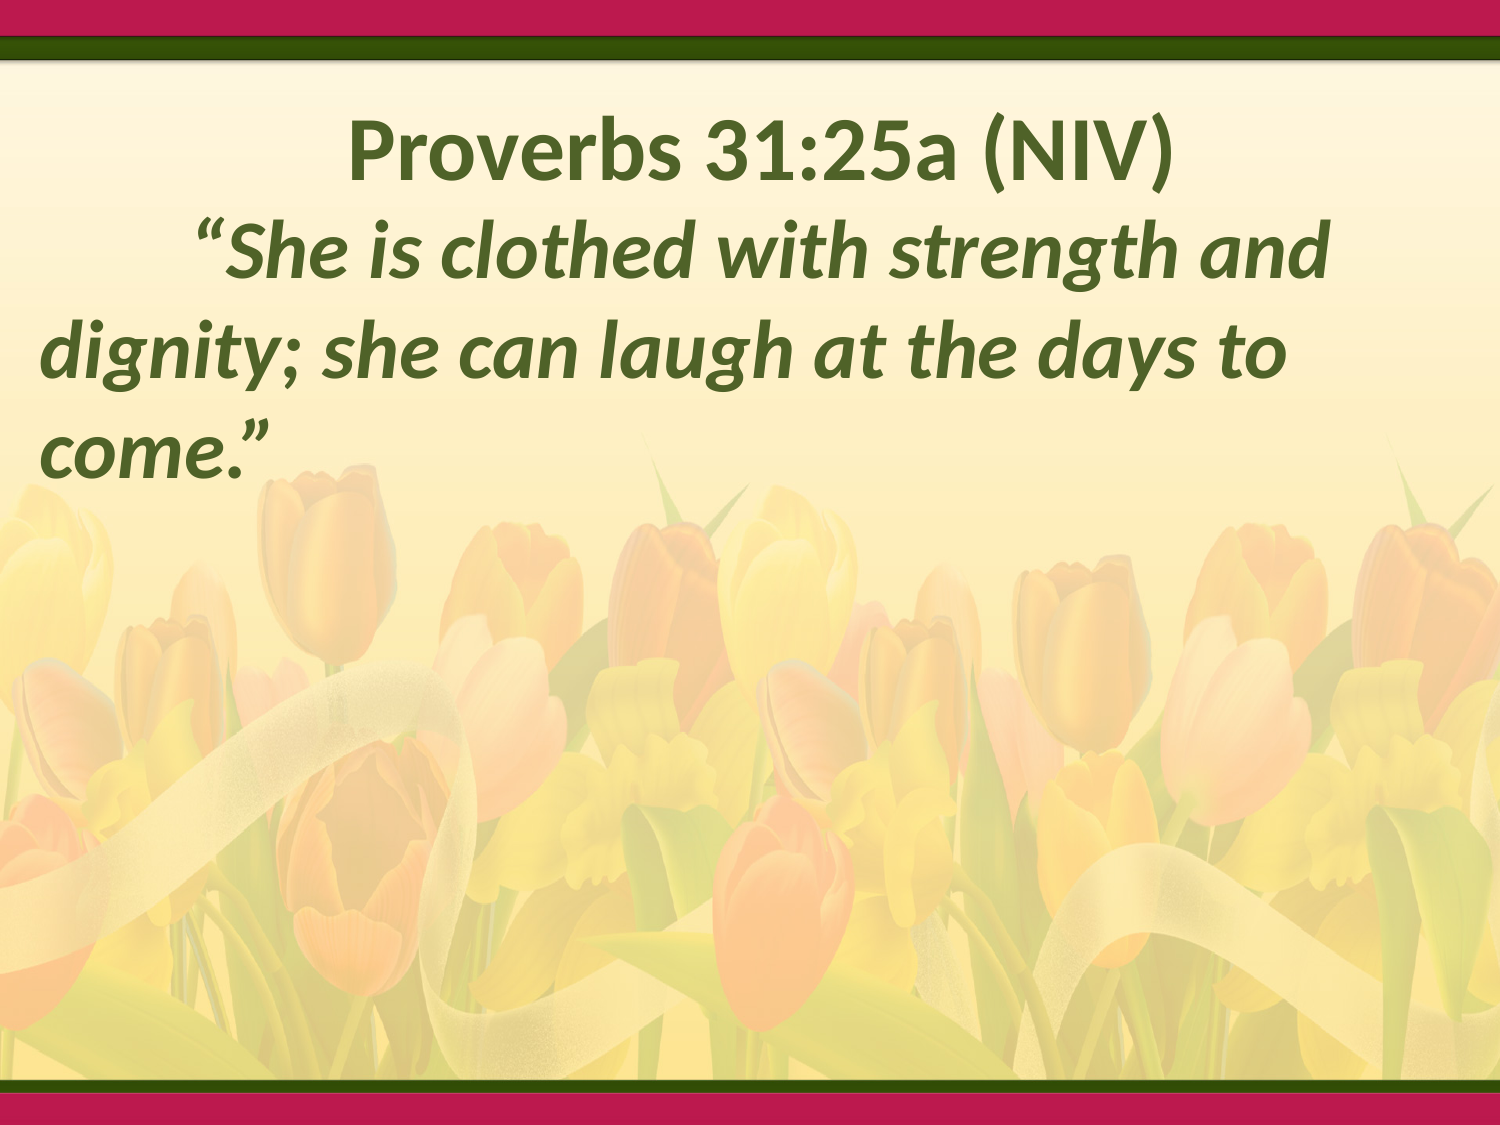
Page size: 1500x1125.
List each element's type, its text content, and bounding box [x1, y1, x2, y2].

list “She is clothed with strength and dignity; she can laugh at the days to come.” [24, 187, 1476, 843]
title Proverbs 31:25a (NIV) [87, 49, 1438, 187]
picture [0, 0, 1500, 1125]
